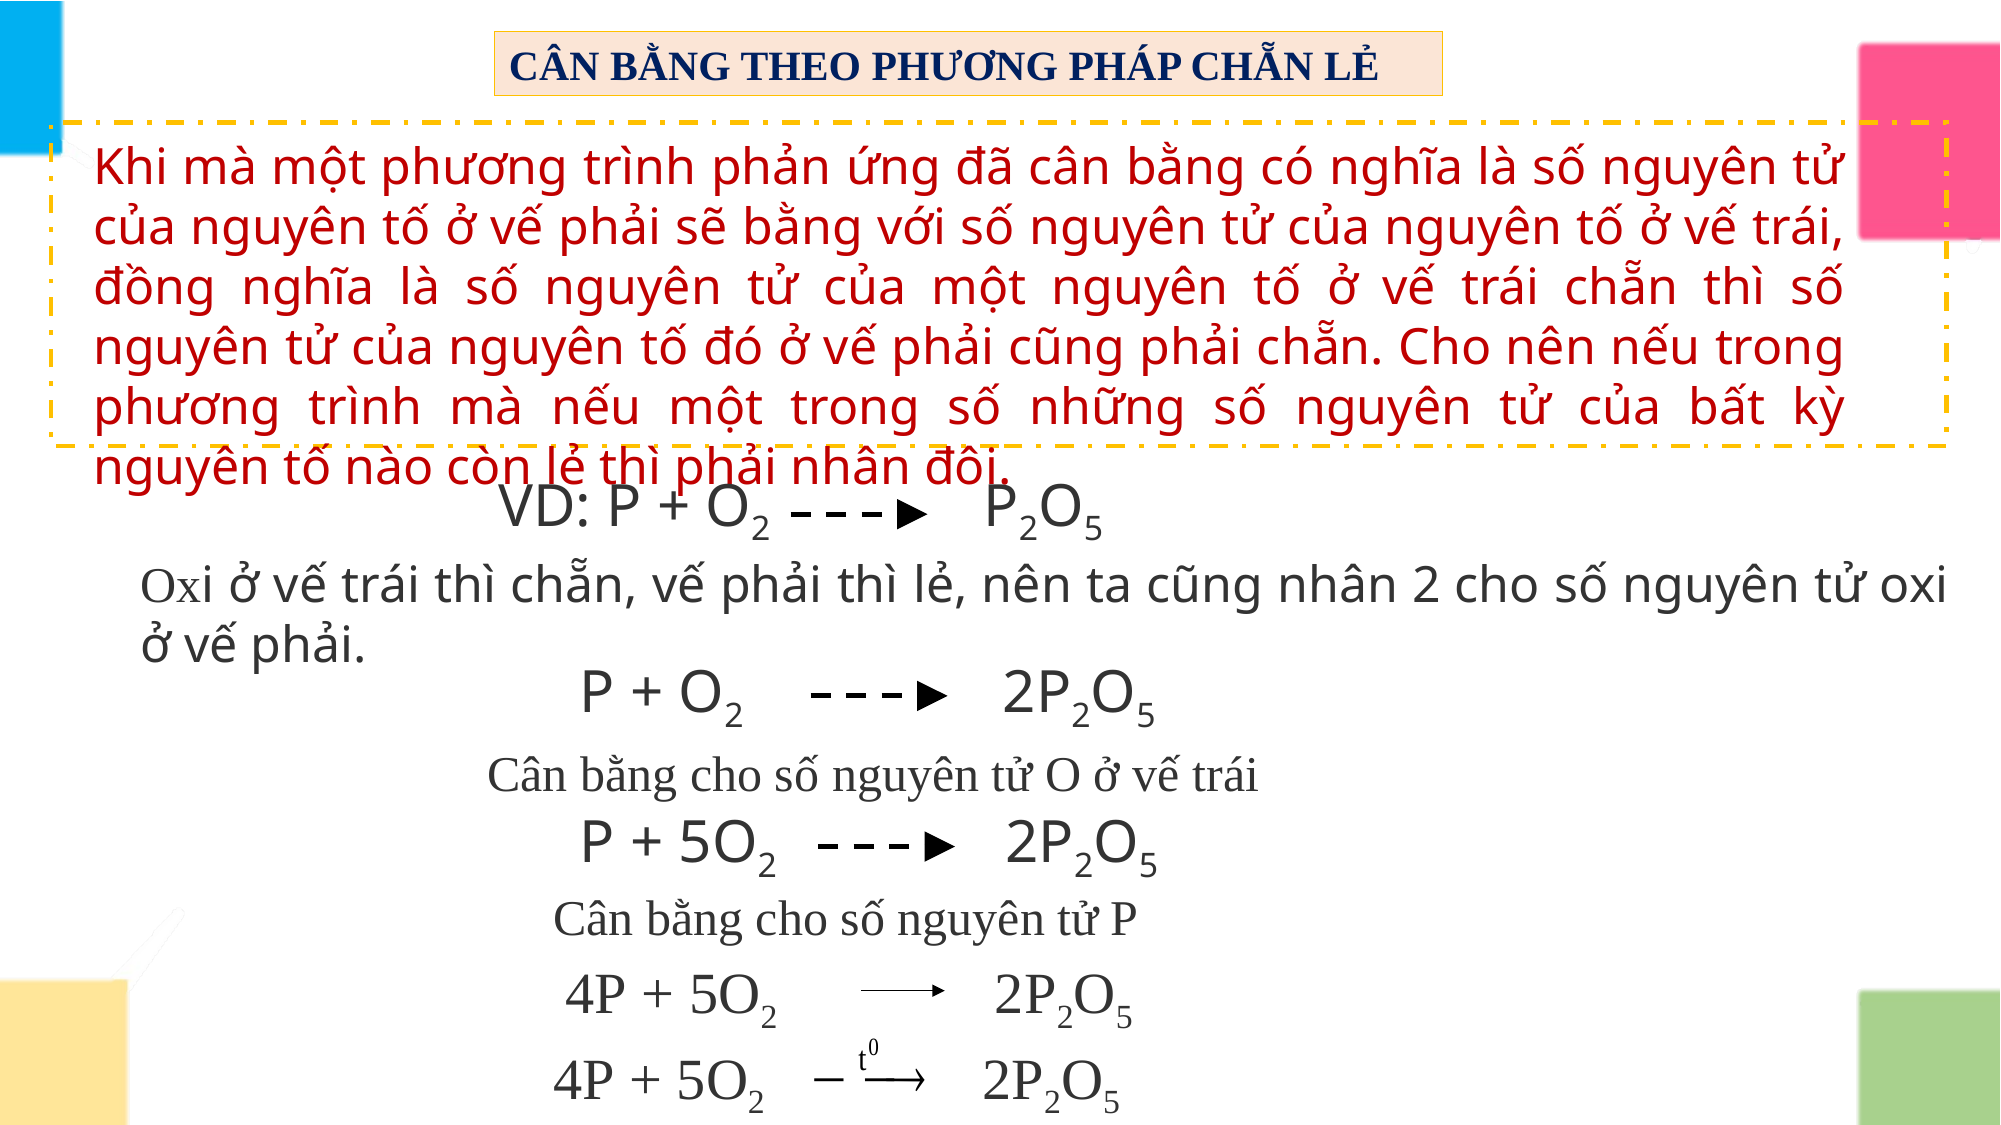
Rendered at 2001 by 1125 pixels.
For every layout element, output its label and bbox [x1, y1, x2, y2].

picture [0, 1, 2000, 1125]
text_box [797, 1021, 945, 1114]
